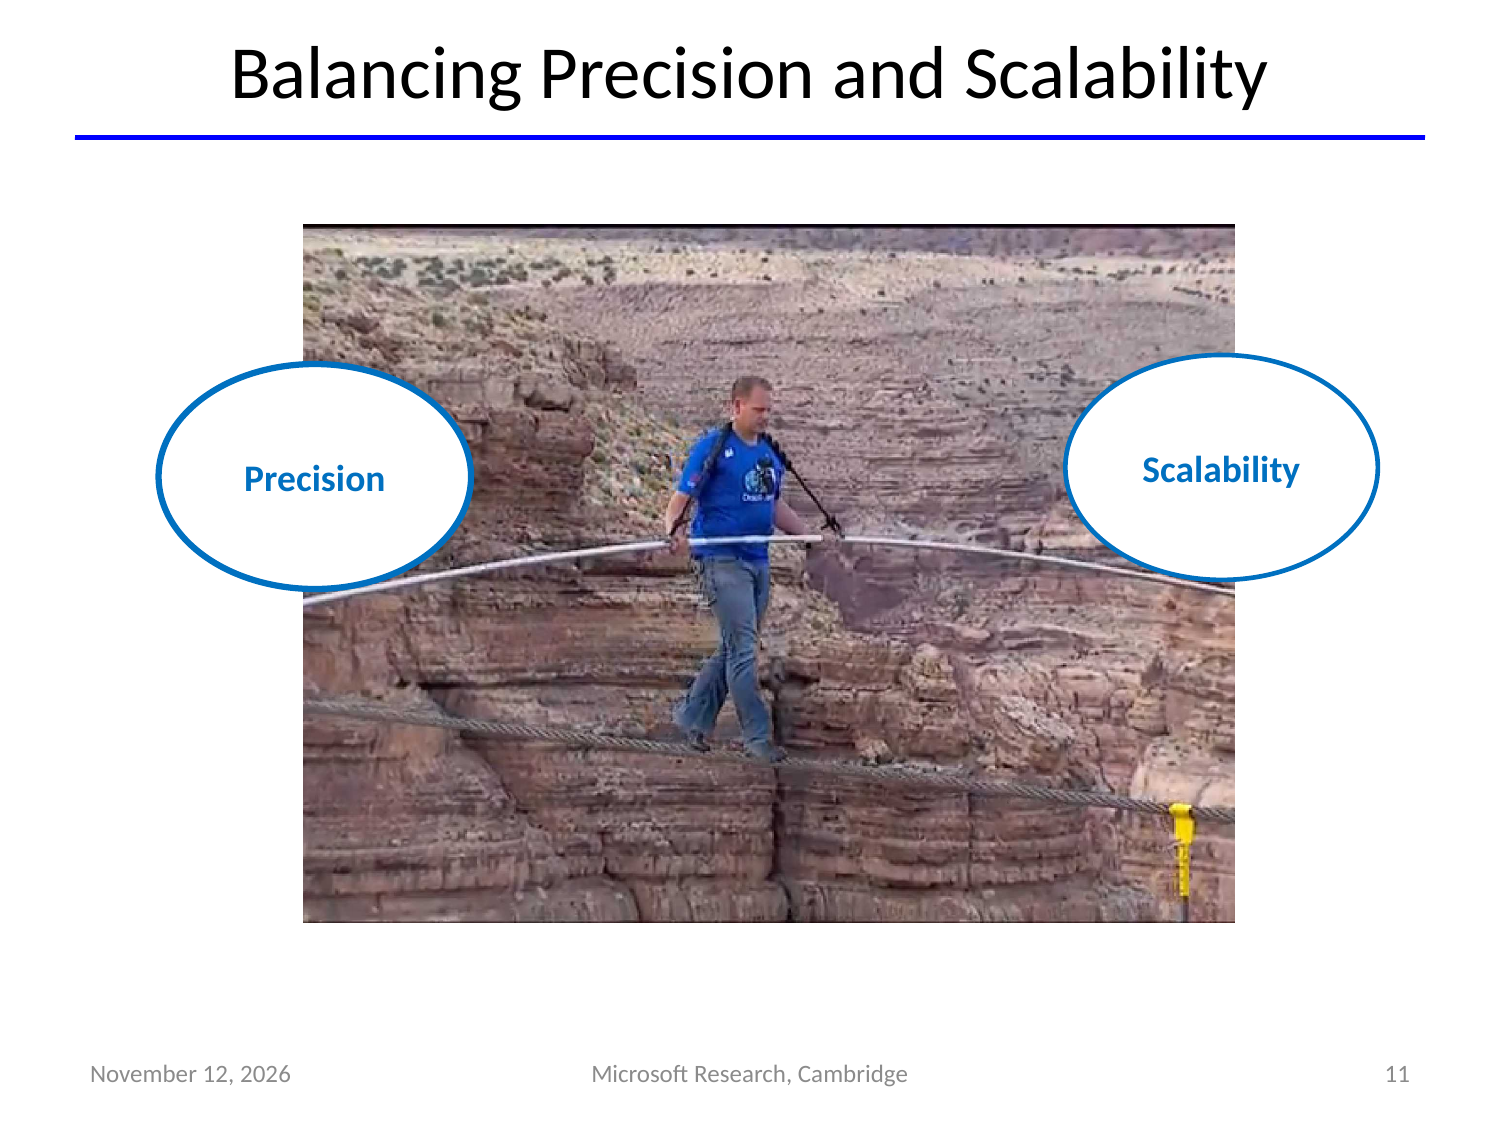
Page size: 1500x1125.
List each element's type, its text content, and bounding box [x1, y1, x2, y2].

picture [303, 224, 1235, 924]
title Balancing Precision and Scalability [75, 0, 1425, 138]
text_box Precision [156, 362, 298, 591]
slide_number 11 [1074, 1042, 1425, 1103]
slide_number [75, 1042, 425, 1103]
text_box Scalability [1239, 353, 1380, 582]
footer Microsoft Research, Cambridge [512, 1042, 988, 1103]
